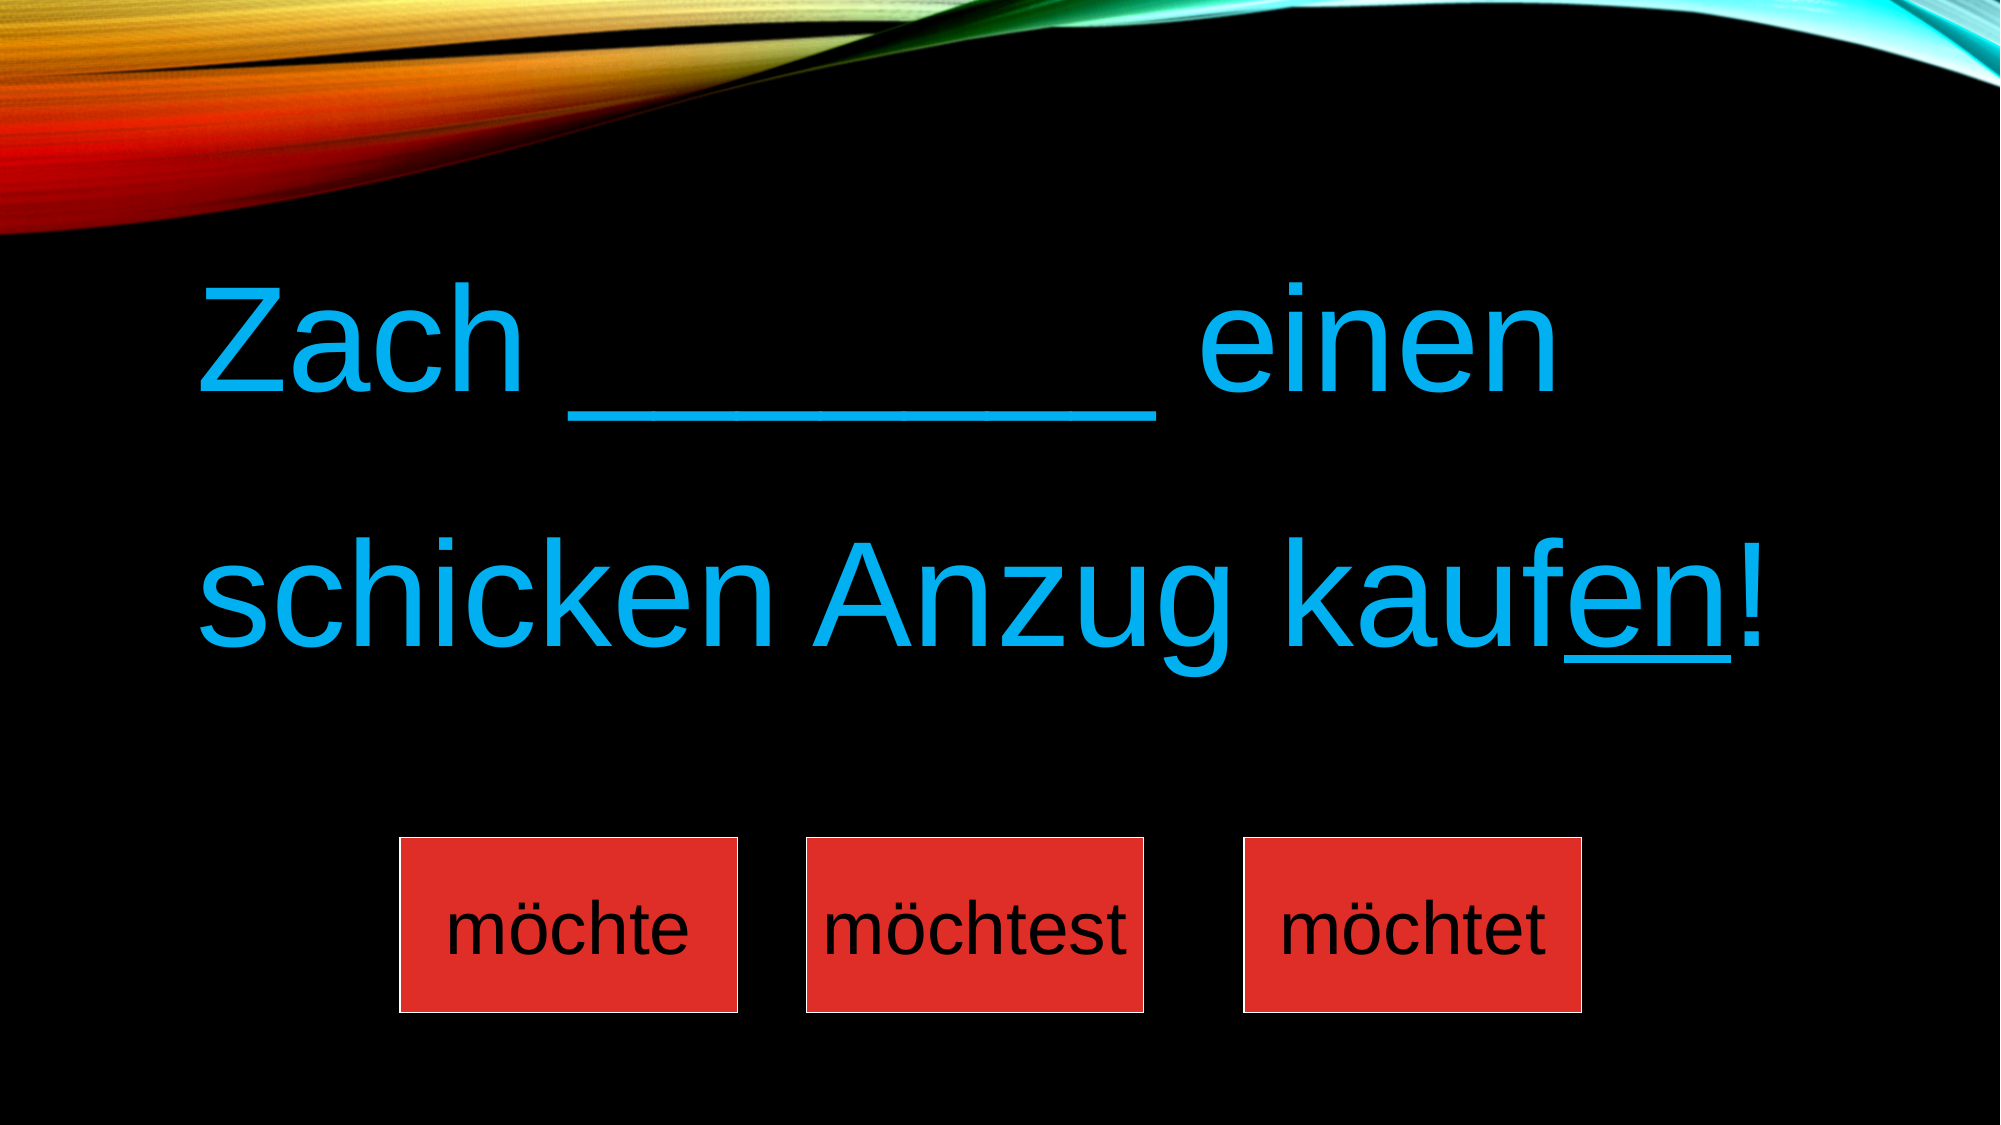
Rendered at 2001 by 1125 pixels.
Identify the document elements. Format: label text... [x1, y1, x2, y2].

text_box Zach _______ einen schicken Anzug kaufen! [181, 234, 2000, 685]
text_box möchtet [1244, 837, 1582, 1013]
text_box möchte [399, 837, 738, 1013]
text_box möchtest [806, 837, 1144, 1013]
picture [0, 0, 2000, 237]
